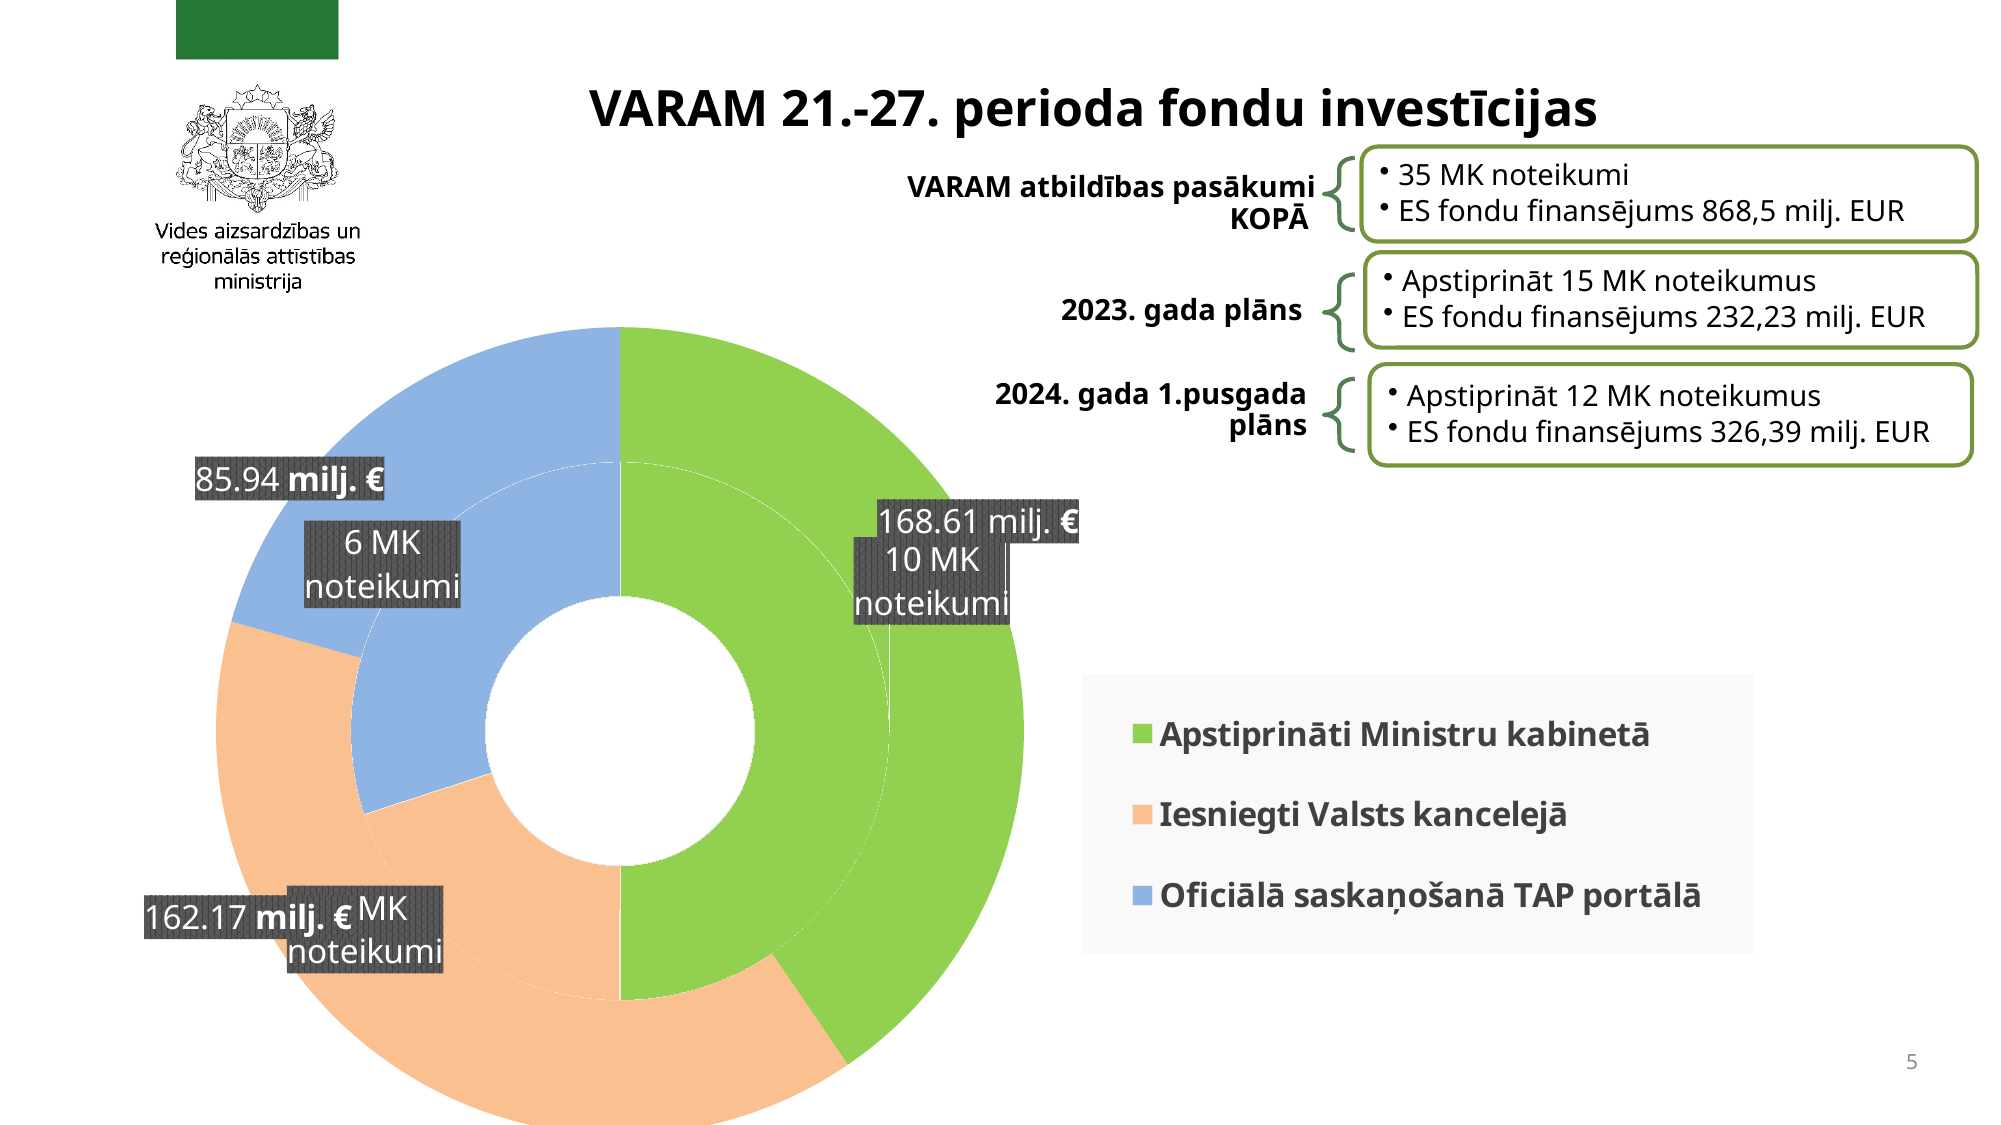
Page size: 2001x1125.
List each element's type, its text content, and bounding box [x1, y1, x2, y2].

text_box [768, 122, 2000, 499]
slide_number 5 [1866, 1037, 1934, 1088]
title VARAM 21.-27. perioda fondu investīcijas [364, 19, 1823, 194]
picture [96, 0, 418, 321]
chart [106, 310, 1754, 1125]
